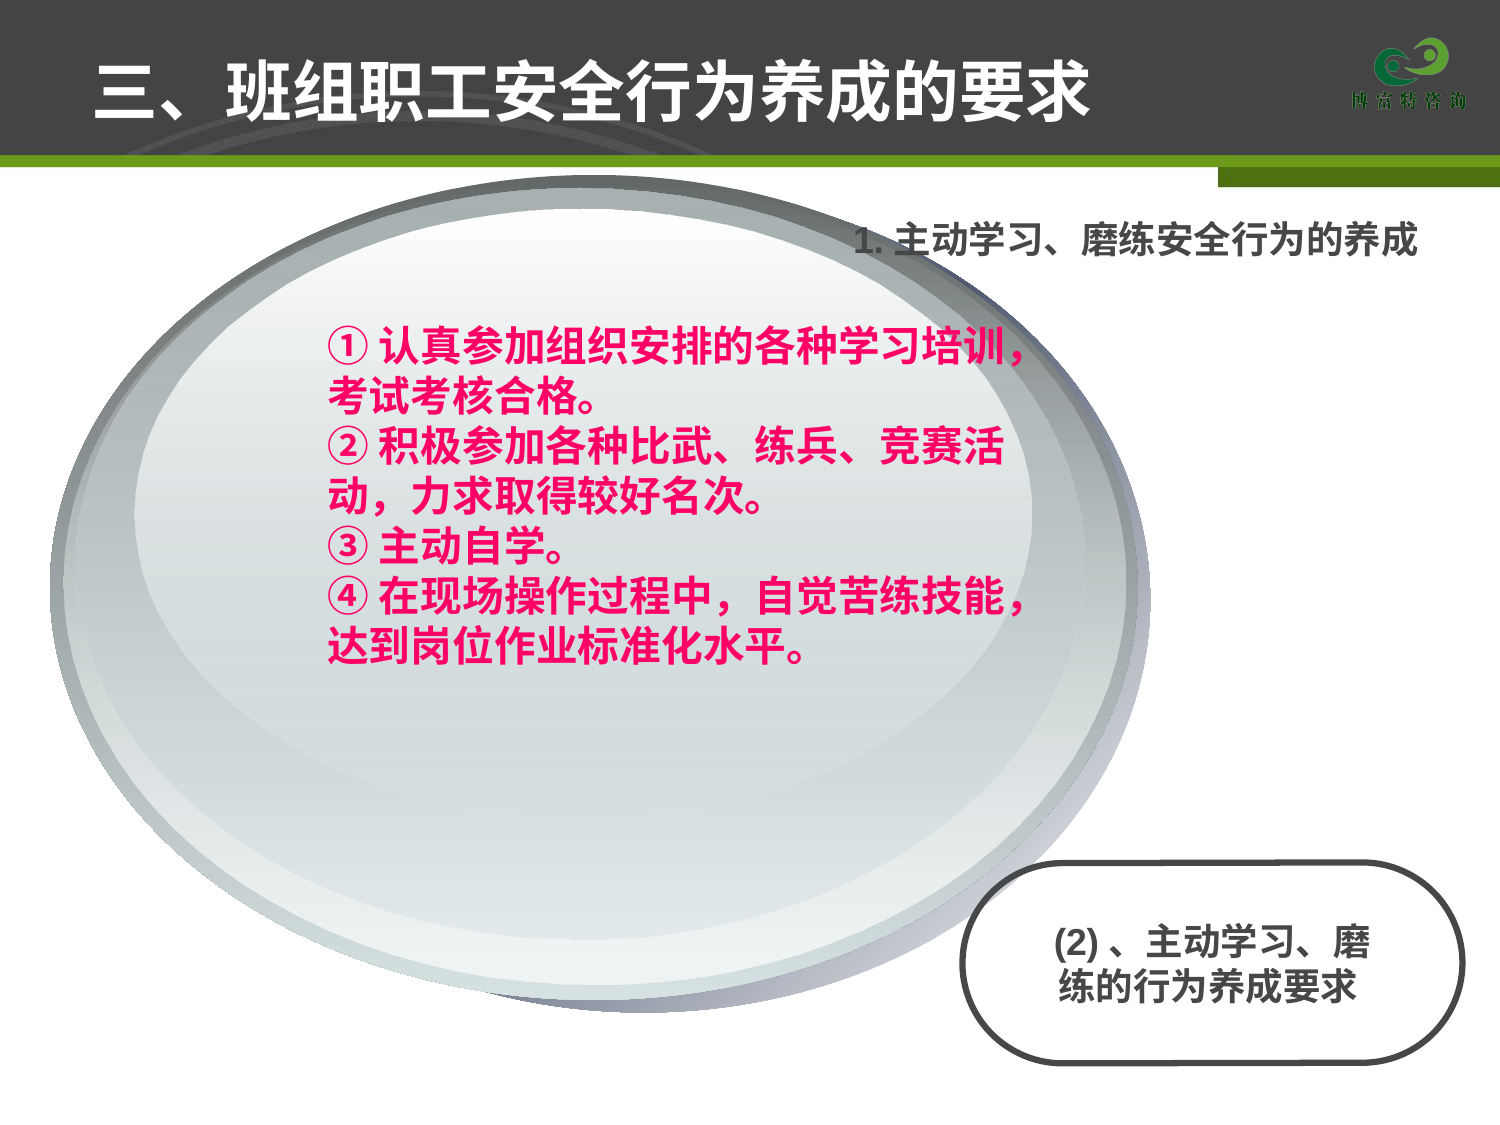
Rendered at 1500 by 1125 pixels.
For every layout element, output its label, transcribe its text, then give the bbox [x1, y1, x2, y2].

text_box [49, 174, 1138, 1000]
picture [0, 0, 1500, 1125]
text_box 1.主动学习、磨练安全行为的养成 [1138, 208, 1484, 269]
text_box (2)、主动学习、磨 练的行为养成要求 [969, 862, 1463, 1064]
title 三、班组职工安全行为养成的要求 [76, 31, 1427, 150]
slide_number [1074, 1042, 1425, 1103]
text_box [520, 1000, 768, 1013]
text_box [1138, 509, 1151, 691]
